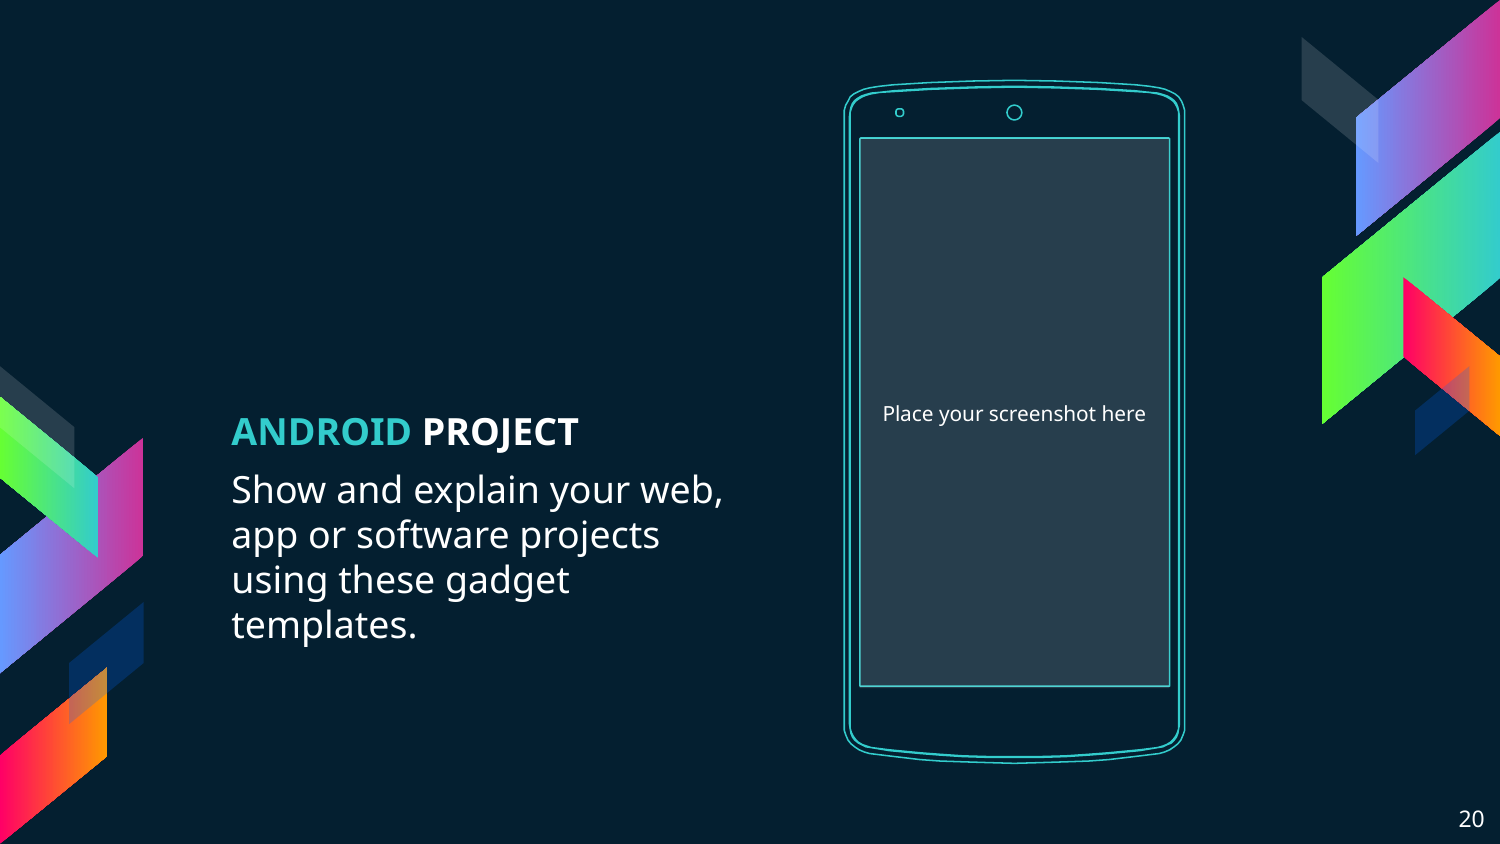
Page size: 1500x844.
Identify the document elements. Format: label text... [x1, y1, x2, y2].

slide_number ‹#› [1403, 789, 1500, 844]
text_box Place your screenshot here [859, 137, 1170, 689]
text_box [844, 80, 1185, 764]
list ANDROID PROJECT Show and explain your web, app or software projects using these gadget templates. [216, 110, 748, 661]
